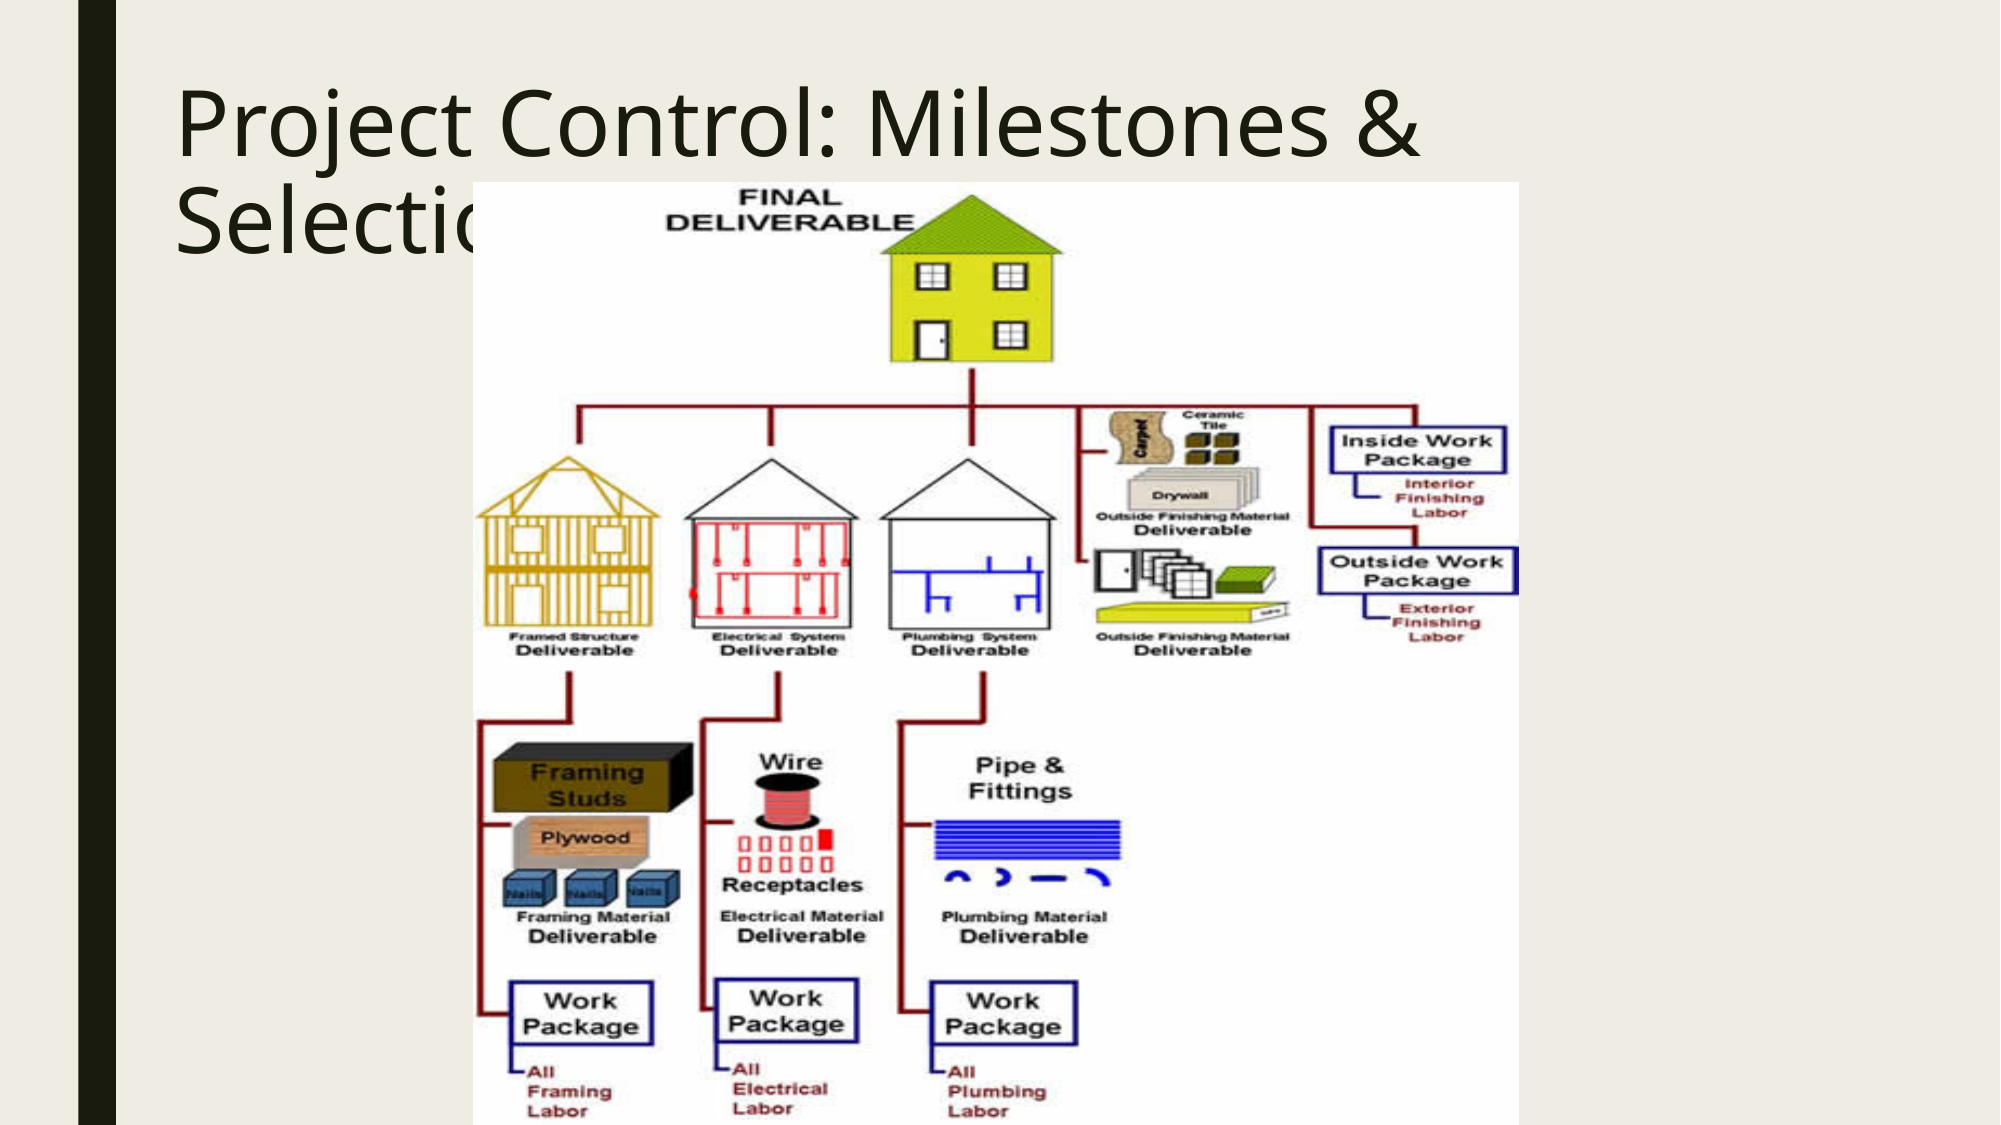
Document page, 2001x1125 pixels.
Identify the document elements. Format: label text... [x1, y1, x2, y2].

title Project Control: Milestones & Selection [159, 70, 1735, 314]
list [473, 182, 1519, 1125]
